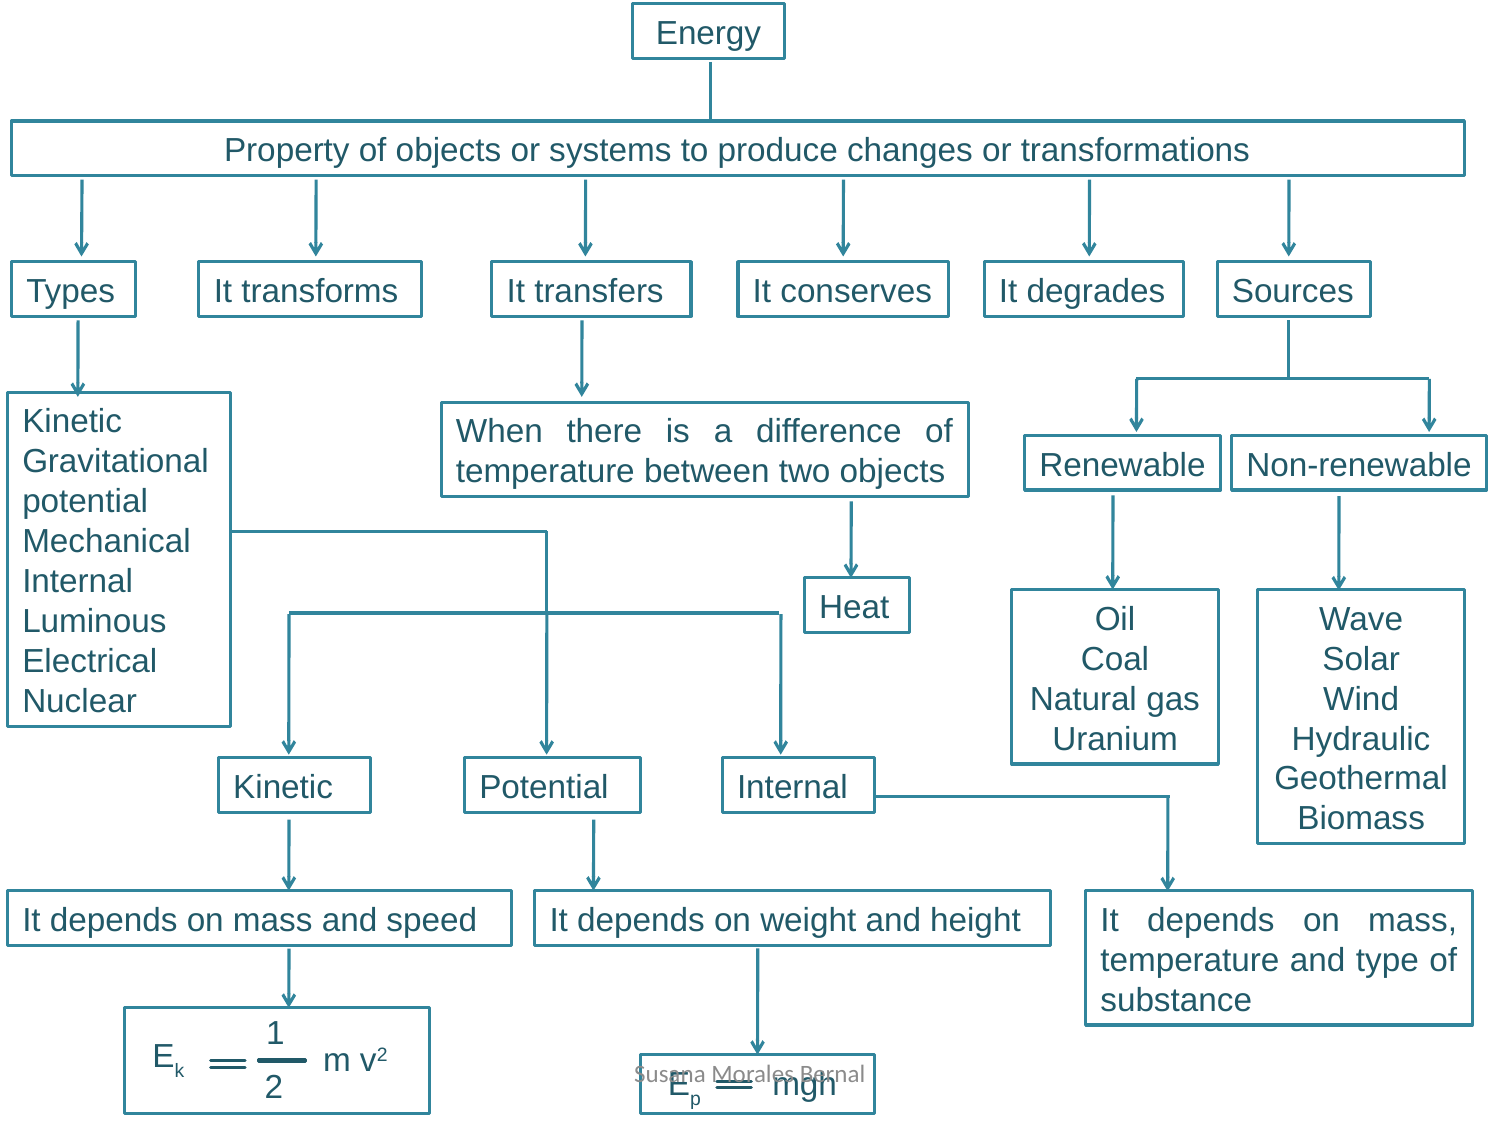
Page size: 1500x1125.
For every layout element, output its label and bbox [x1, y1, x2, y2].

text_box [7, 3, 1489, 1114]
